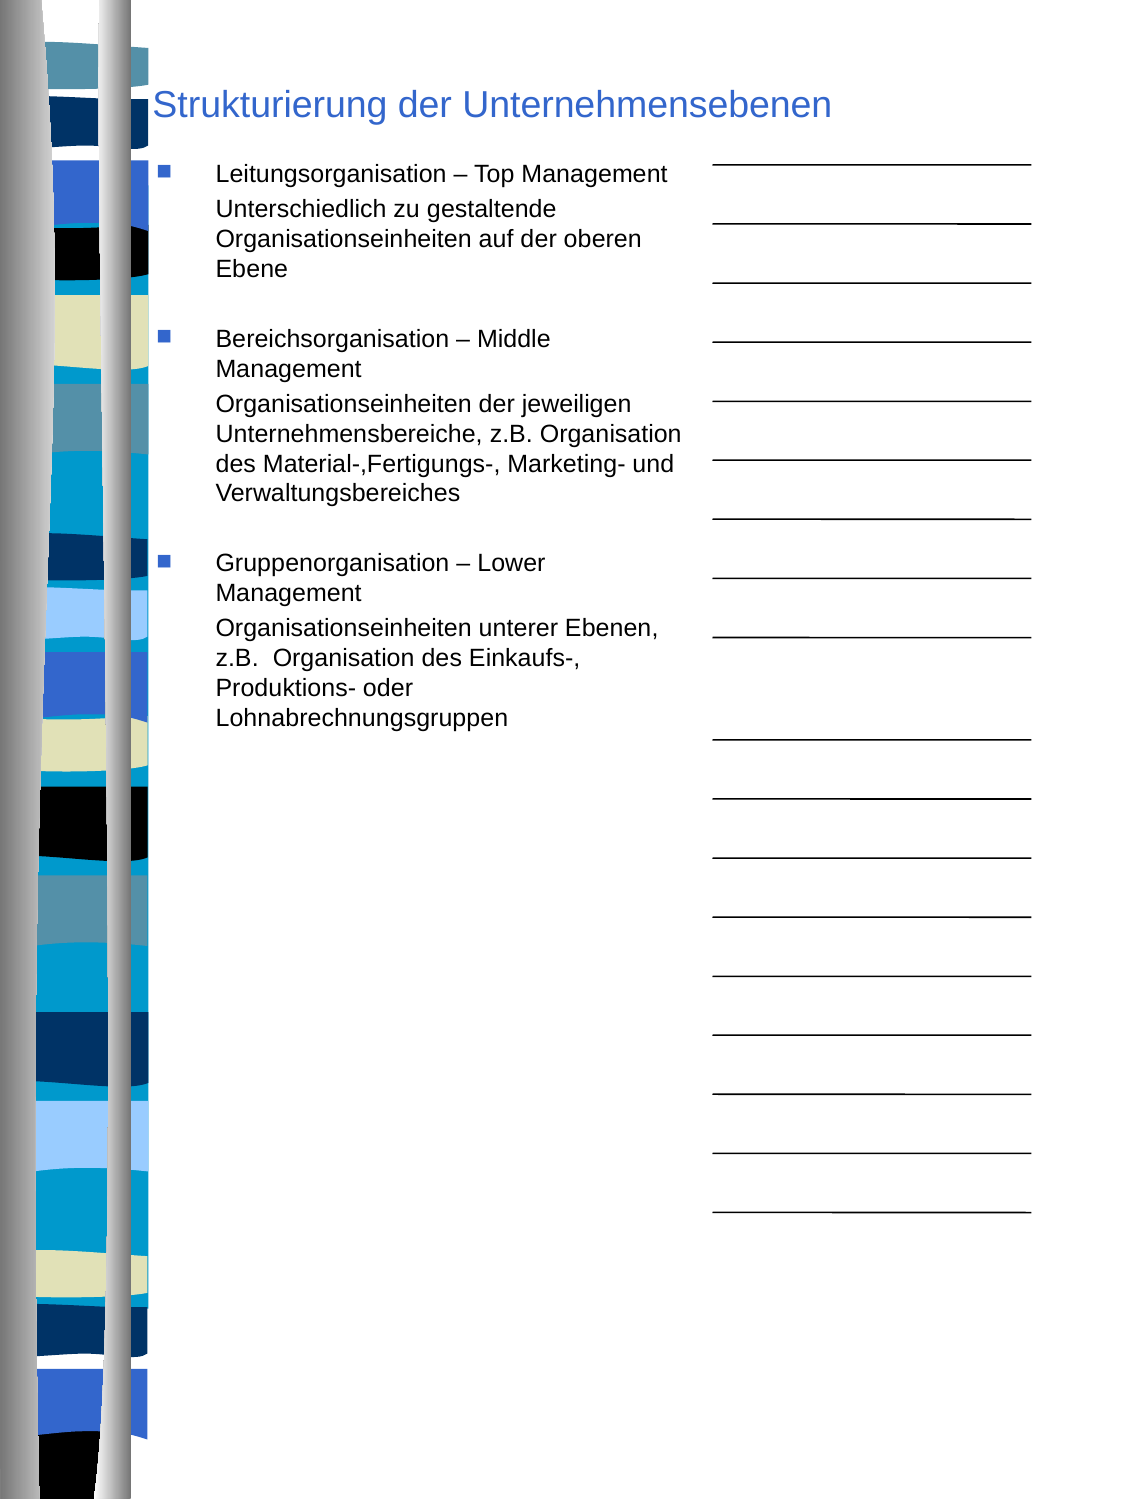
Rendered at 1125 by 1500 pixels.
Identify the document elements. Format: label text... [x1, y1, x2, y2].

title Strukturierung der Unternehmensebenen [137, 58, 848, 147]
list Leitungsorganisation – Top Management Unterschiedlich zu gestaltende Organisationseinheiten auf der oberen Ebene Bereichsorganisation – Middle Management Organisationseinheiten der jeweiligen Unternehmensbereiche, z.B. Organisation des Material-,Fertigungs-, Marketing- und Verwaltungsbereiches Gruppenorganisation – Lower Management Organisationseinheiten unterer Ebenen, z.B. Organisation des Einkaufs-, Produktions- oder Lohnabrechnungsgruppen [144, 149, 713, 892]
